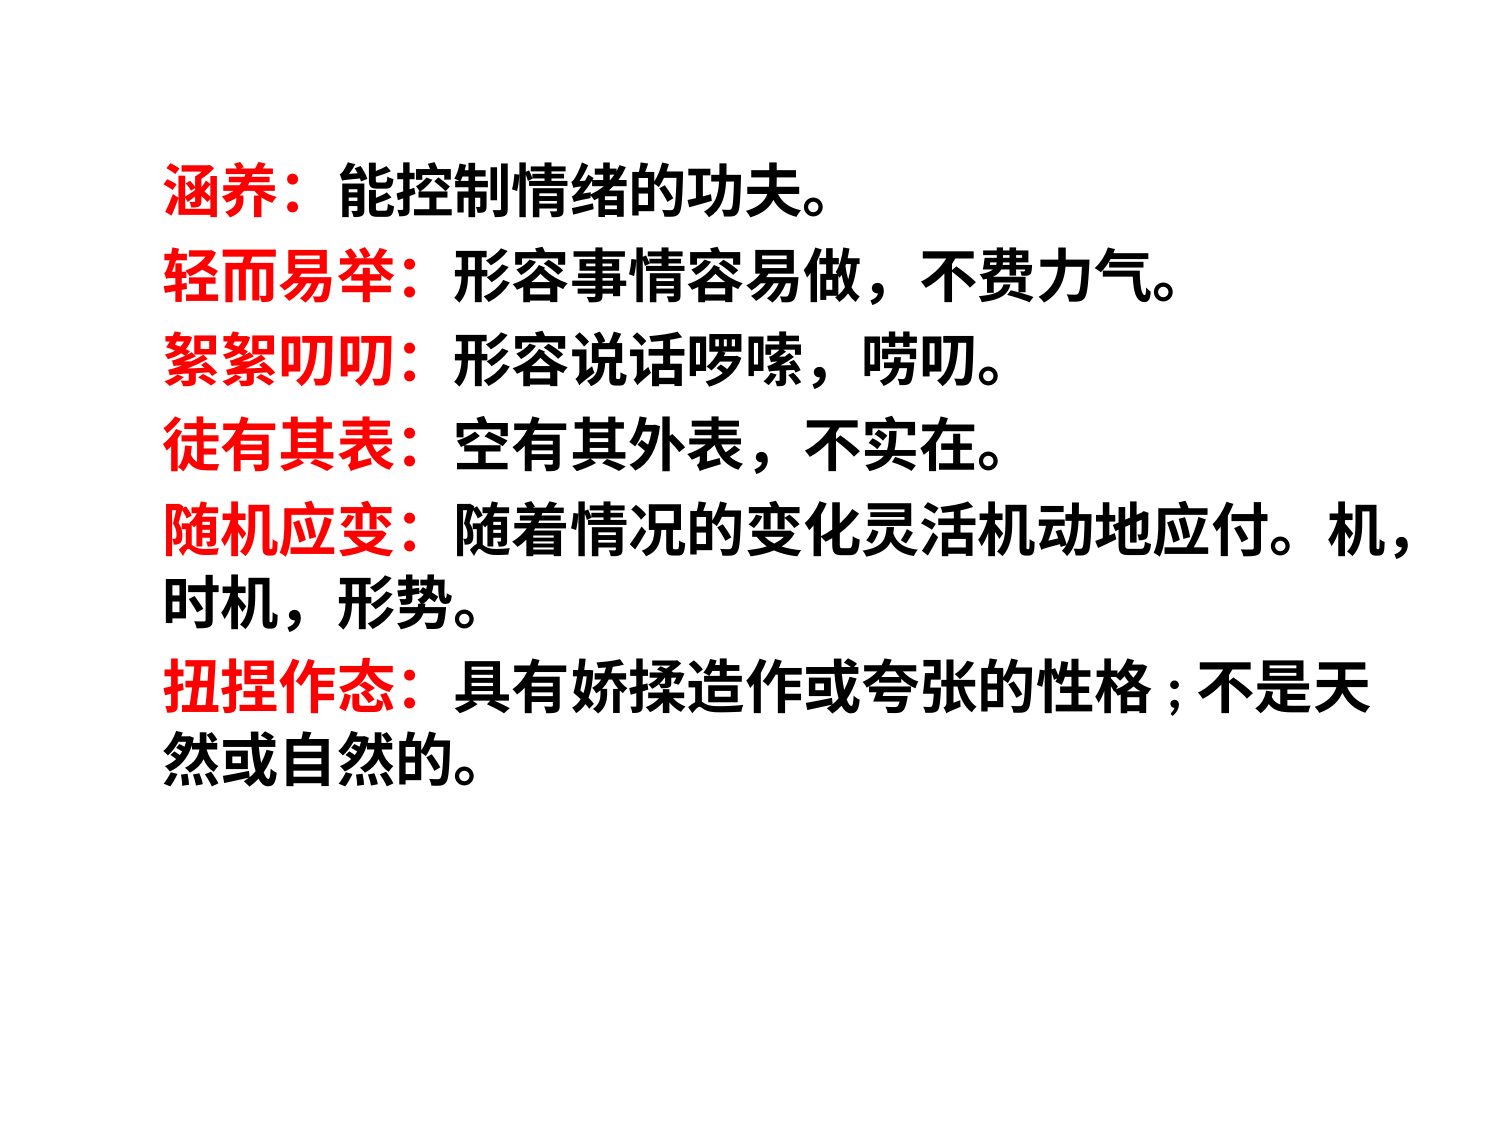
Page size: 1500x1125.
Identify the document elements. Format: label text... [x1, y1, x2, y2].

list 涵养：能控制情绪的功夫。 轻而易举：形容事情容易做，不费力气。 絮絮叨叨：形容说话啰嗦，唠叨。 徒有其表：空有其外表，不实在。 随机应变：随着情况的变化灵活机动地应付。机，时机，形势。 扭捏作态：具有娇揉造作或夸张的性格;不是天然或自然的。 [147, 143, 1442, 858]
